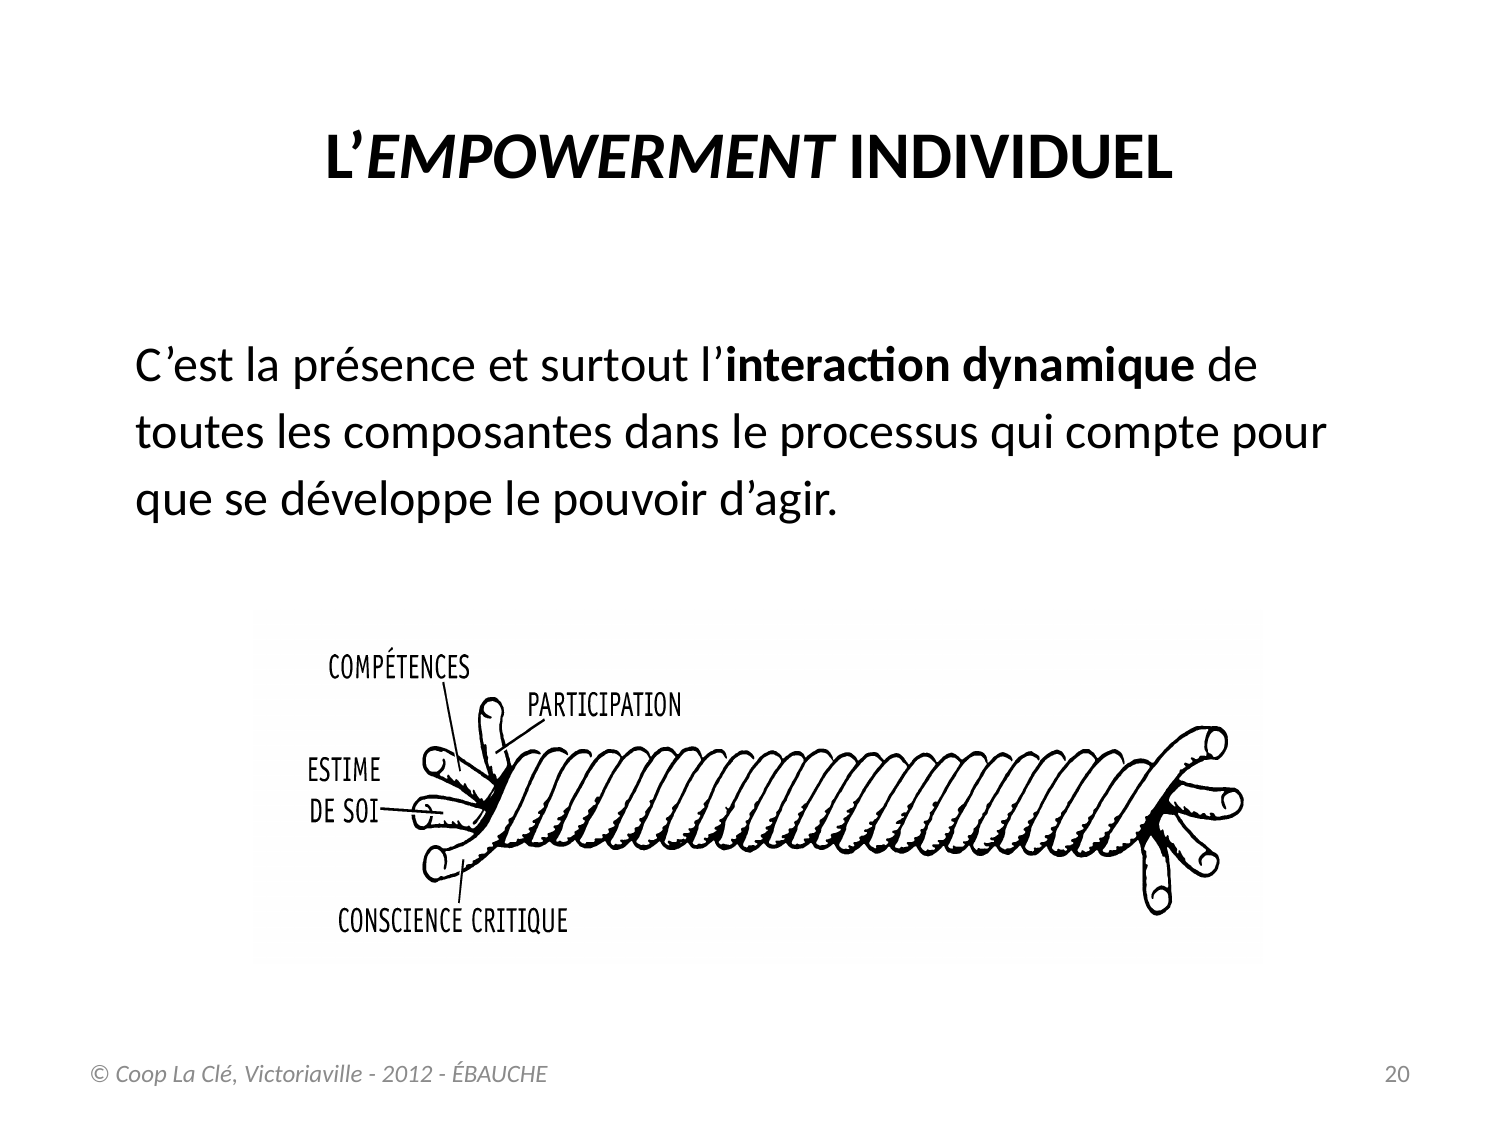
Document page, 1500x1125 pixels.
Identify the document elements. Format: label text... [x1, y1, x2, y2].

text_box L’empowerment individuel [112, 104, 1388, 292]
text_box C’est la présence et surtout l’interaction dynamique de toutes les composantes dans le processus qui compte pour que se développe le pouvoir d’agir. [64, 317, 1406, 917]
footer © Coop La Clé, Victoriaville - 2012 - ÉBAUCHE [74, 1042, 1019, 1103]
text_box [253, 609, 1264, 965]
slide_number 20 [1074, 1042, 1425, 1103]
